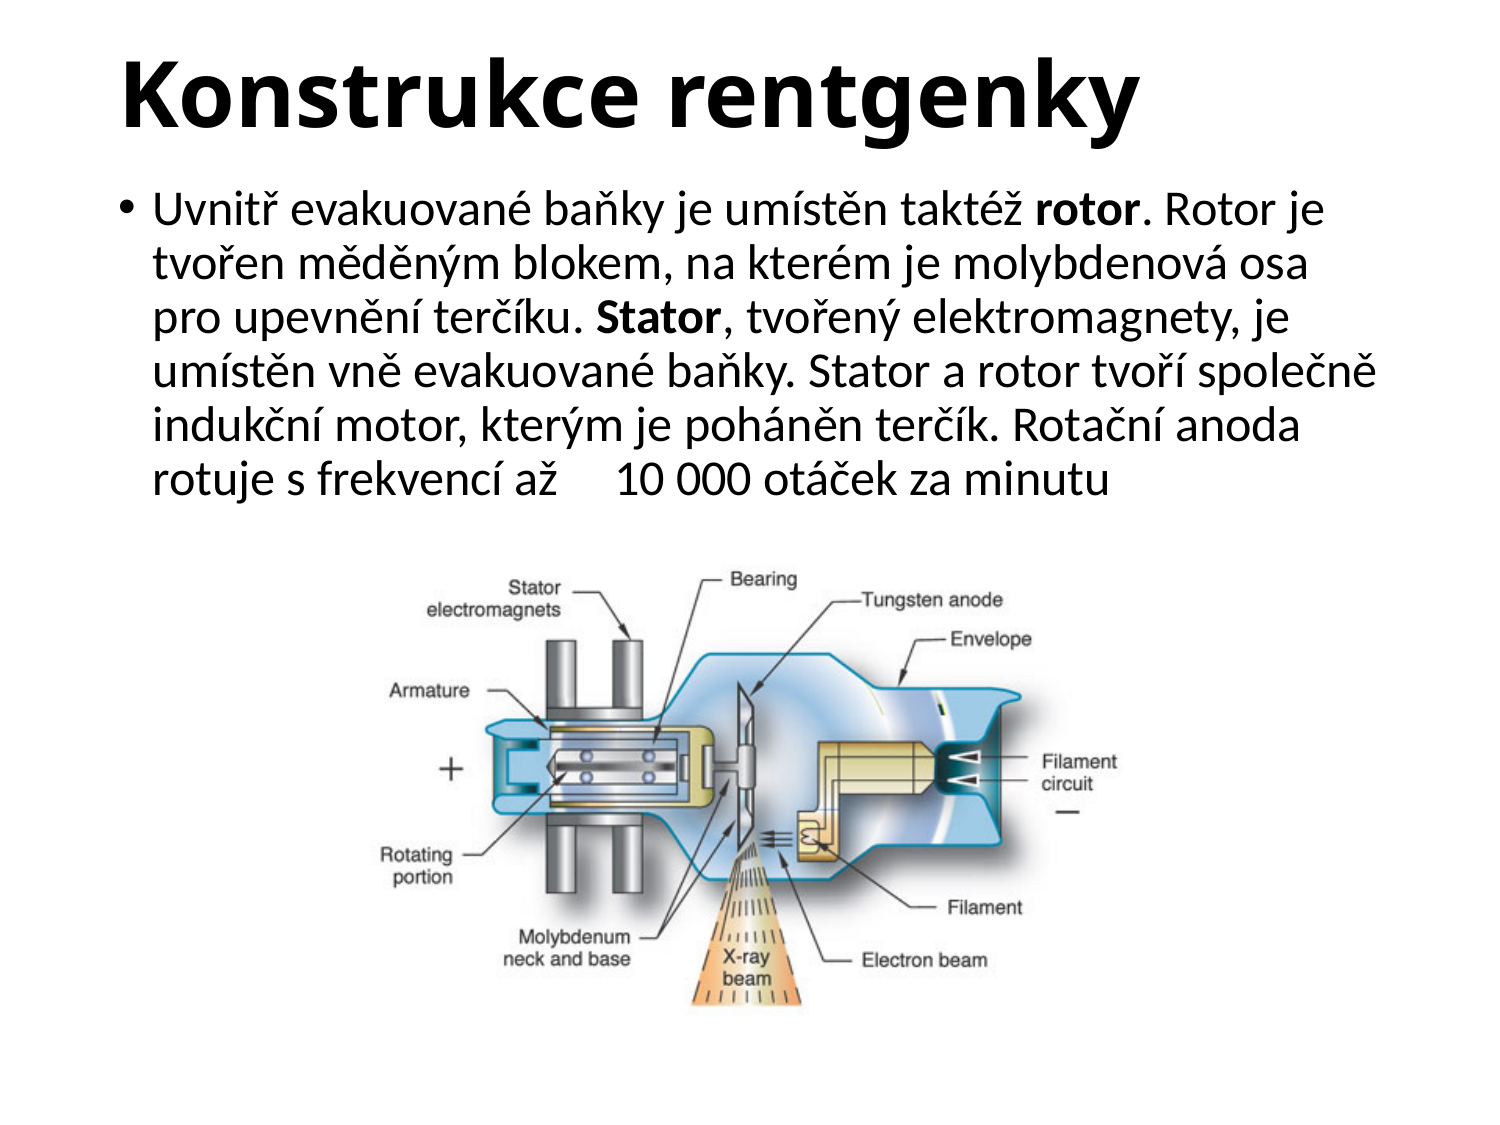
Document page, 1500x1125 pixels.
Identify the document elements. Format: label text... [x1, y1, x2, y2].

list Uvnitř evakuované baňky je umístěn taktéž rotor. Rotor je tvořen měděným blokem, na kterém je molybdenová osa pro upevnění terčíku. Stator, tvořený elektromagnety, je umístěn vně evakuované baňky. Stator a rotor tvoří společně indukční motor, kterým je poháněn terčík. Rotační anoda rotuje s frekvencí až 10 000 otáček za minutu [103, 174, 1397, 564]
picture [359, 553, 1141, 1022]
title Konstrukce rentgenky [103, 40, 1397, 155]
